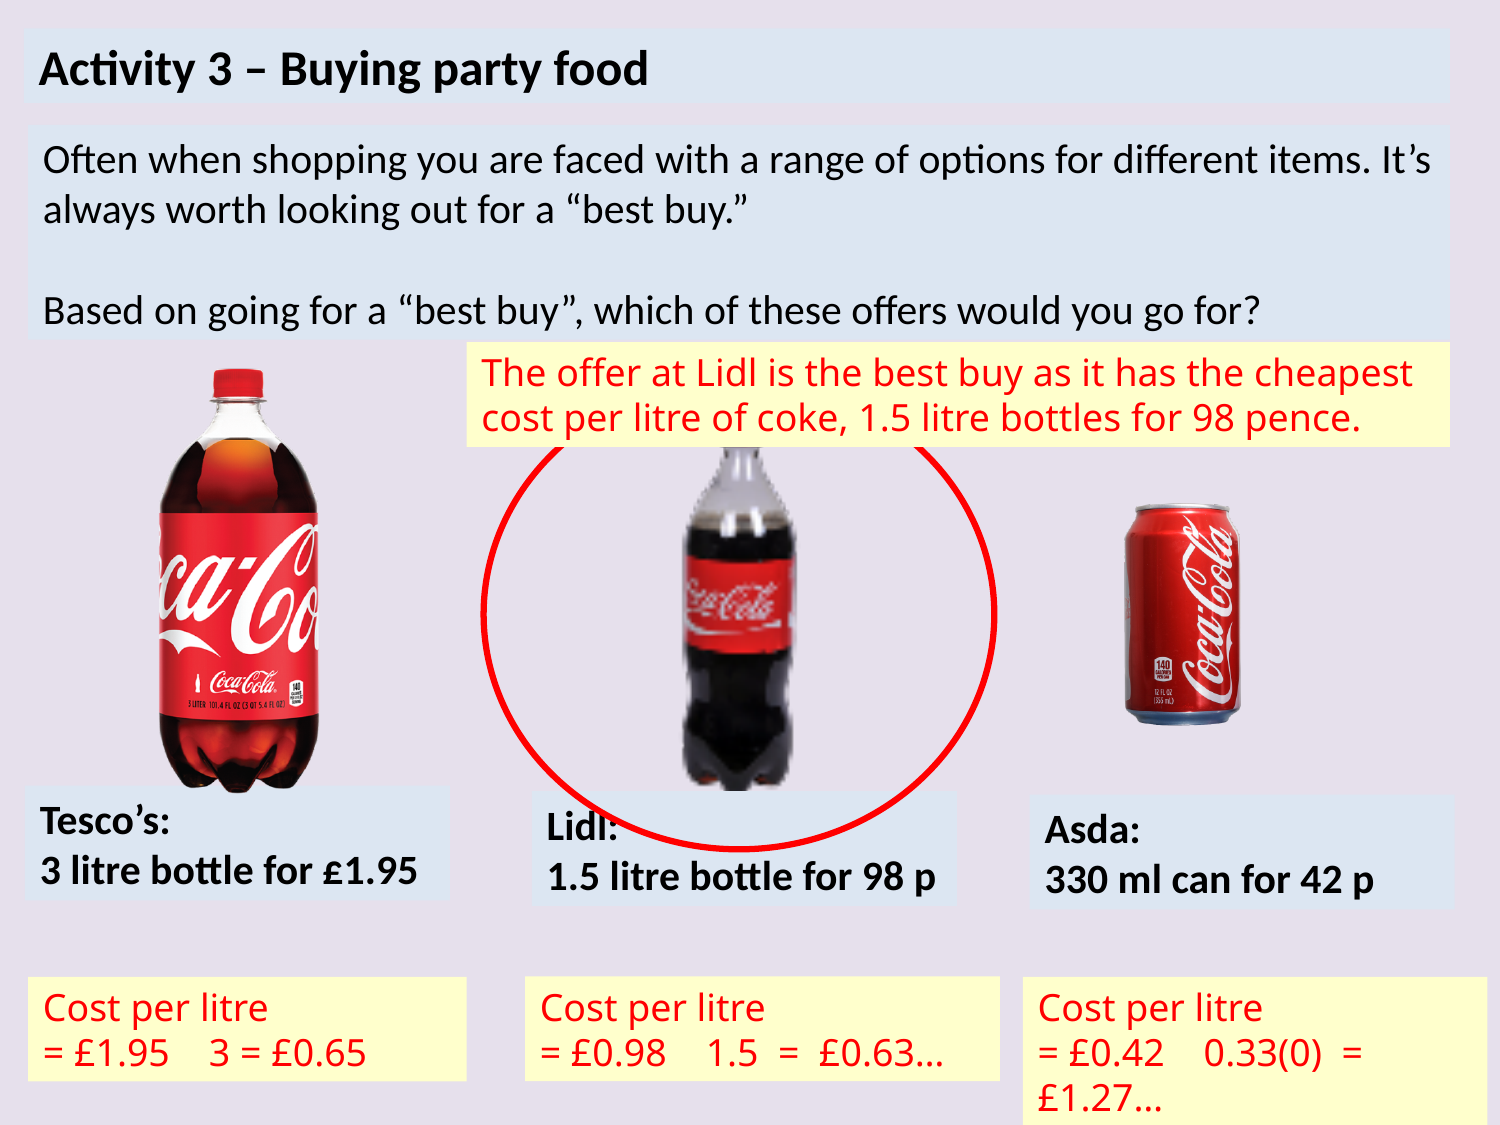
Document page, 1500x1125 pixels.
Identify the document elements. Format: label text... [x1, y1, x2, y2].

text_box [963, 497, 997, 732]
text_box [581, 802, 897, 852]
picture [1022, 497, 1335, 733]
text_box Activity 3 – Buying party food [23, 28, 1450, 103]
picture [149, 362, 328, 795]
text_box The offer at Lidl is the best buy as it has the cheapest cost per litre of coke, 1.5 litre bottles for 98 pence. [466, 342, 1450, 447]
text_box Often when shopping you are faced with a range of options for different items. It’s always worth looking out for a “best buy.” Based on going for a “best buy”, which of these offers would you go for? [28, 124, 1450, 340]
picture [519, 354, 959, 794]
text_box Tesco’s: 3 litre bottle for £1.95 [24, 785, 450, 901]
text_box [481, 499, 514, 730]
text_box Asda: 330 ml can for 42 p [1029, 794, 1455, 910]
text_box Lidl: 1.5 litre bottle for 98 p [531, 802, 957, 906]
